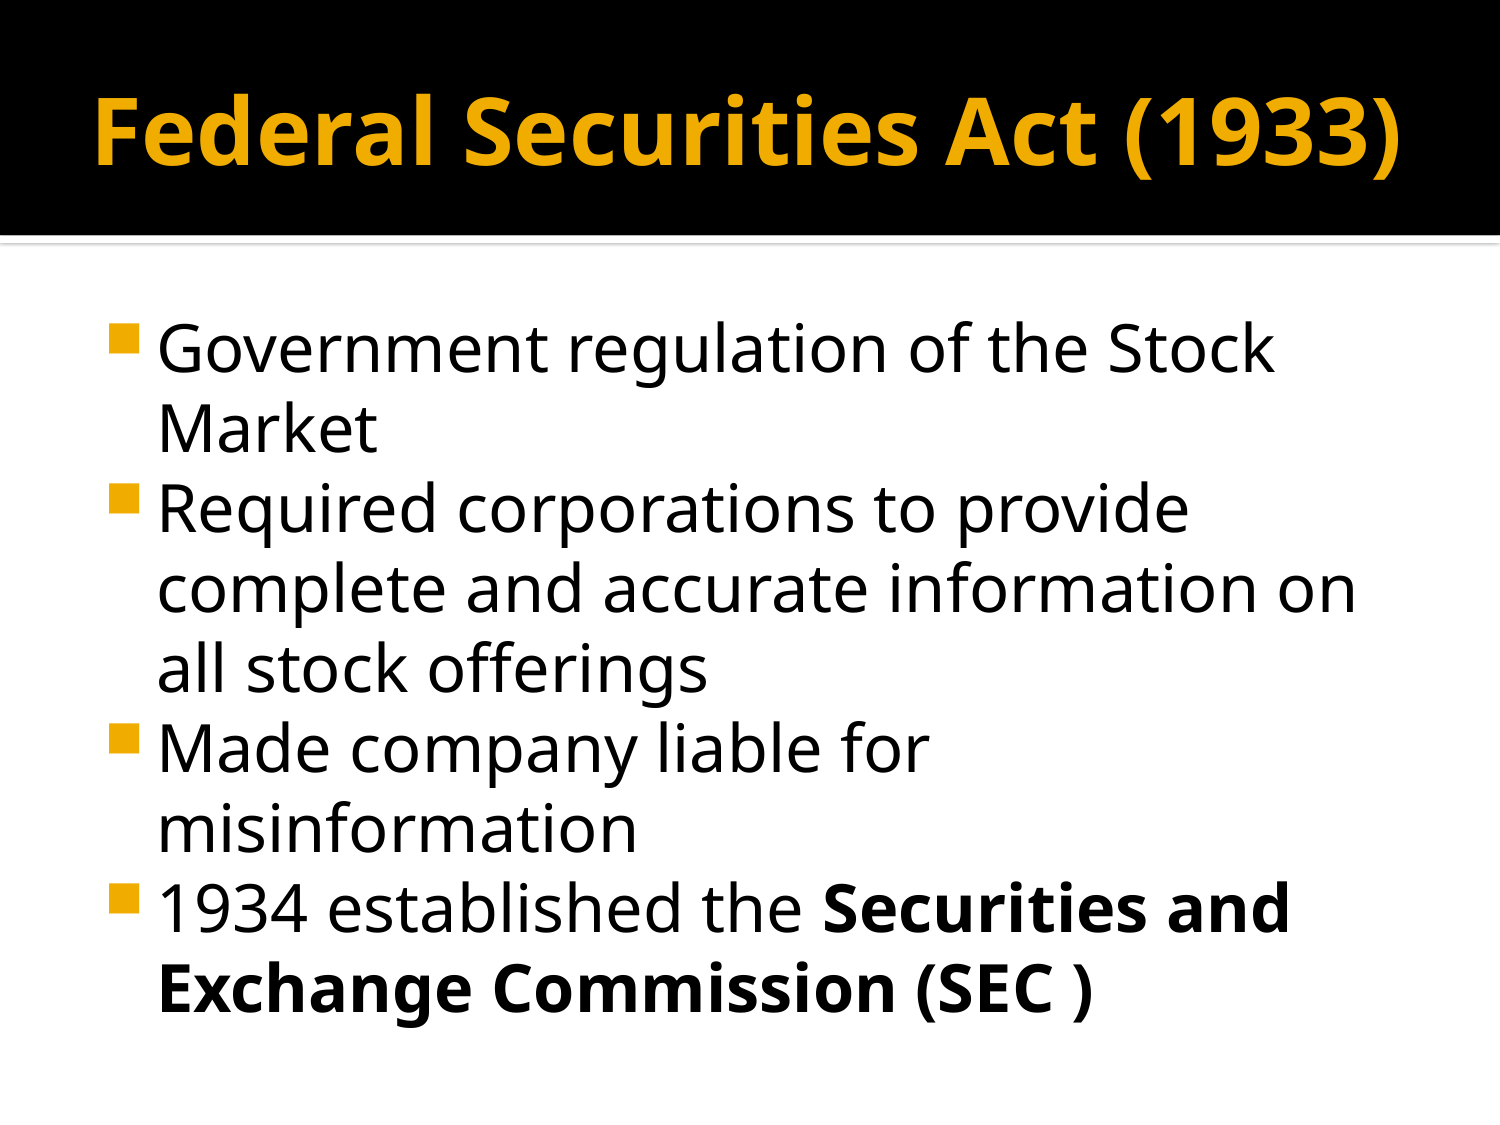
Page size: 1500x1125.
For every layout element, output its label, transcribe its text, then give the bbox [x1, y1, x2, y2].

list Government regulation of the Stock Market Required corporations to provide complete and accurate information on all stock offerings Made company liable for misinformation 1934 established the Securities and Exchange Commission (SEC ) [75, 291, 1425, 1050]
title Federal Securities Act (1933) [75, 25, 1425, 231]
